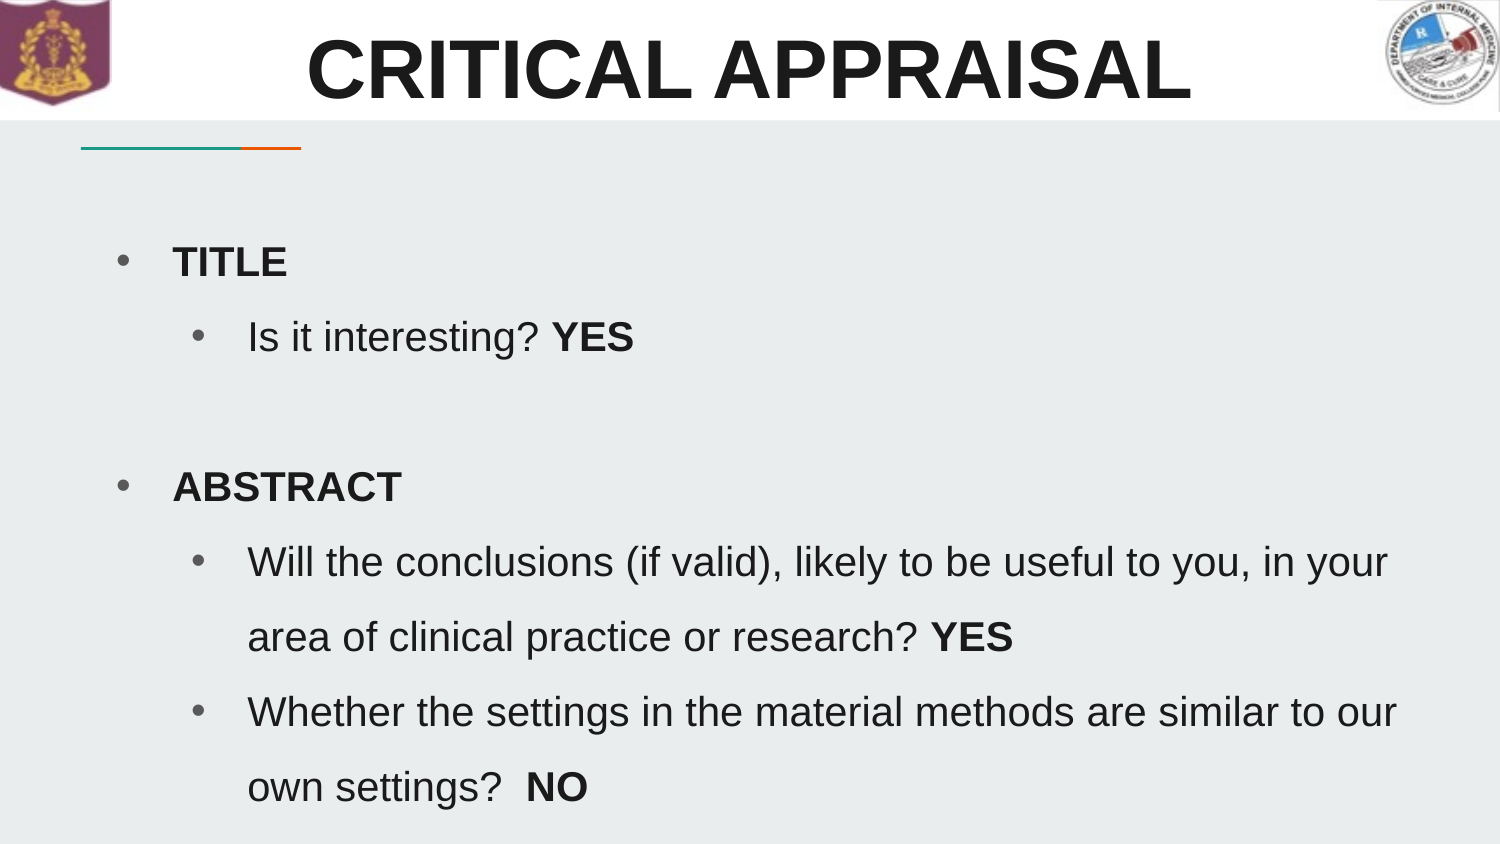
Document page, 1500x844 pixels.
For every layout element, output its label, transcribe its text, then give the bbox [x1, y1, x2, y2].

title CRITICAL APPRAISAL [119, 0, 1381, 136]
subtitle TITLE Is it interesting? YES ABSTRACT Will the conclusions (if valid), likely to be useful to you, in your area of clinical practice or research? YES Whether the settings in the material methods are similar to our own settings? NO [63, 195, 1438, 824]
picture [1381, 0, 1500, 112]
picture [0, 0, 112, 112]
